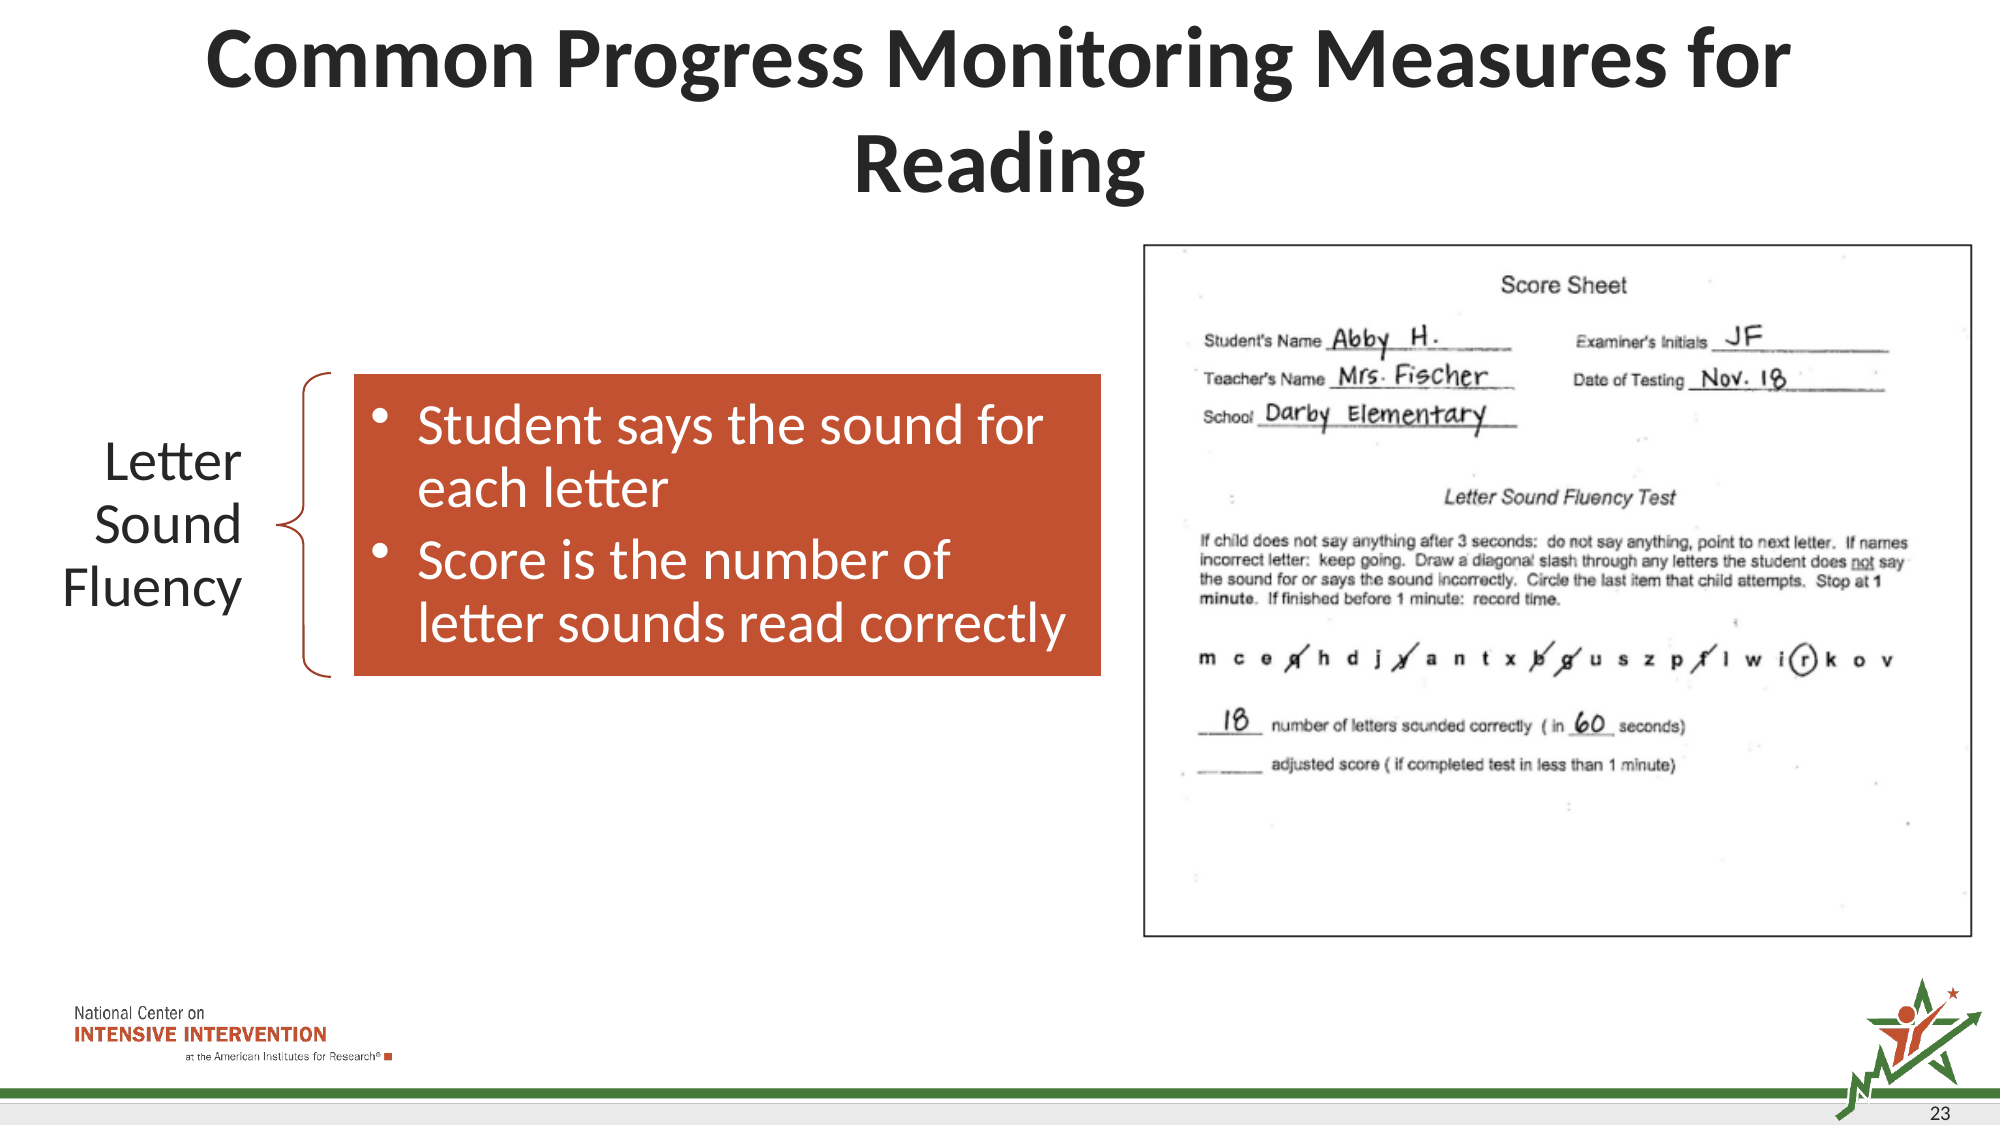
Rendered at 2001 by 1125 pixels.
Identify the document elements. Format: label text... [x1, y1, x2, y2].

slide_number 23 [1925, 1099, 1951, 1125]
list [0, 339, 1103, 710]
picture [0, 0, 2000, 1125]
title Common Progress Monitoring Measures for Reading [75, 0, 1925, 210]
